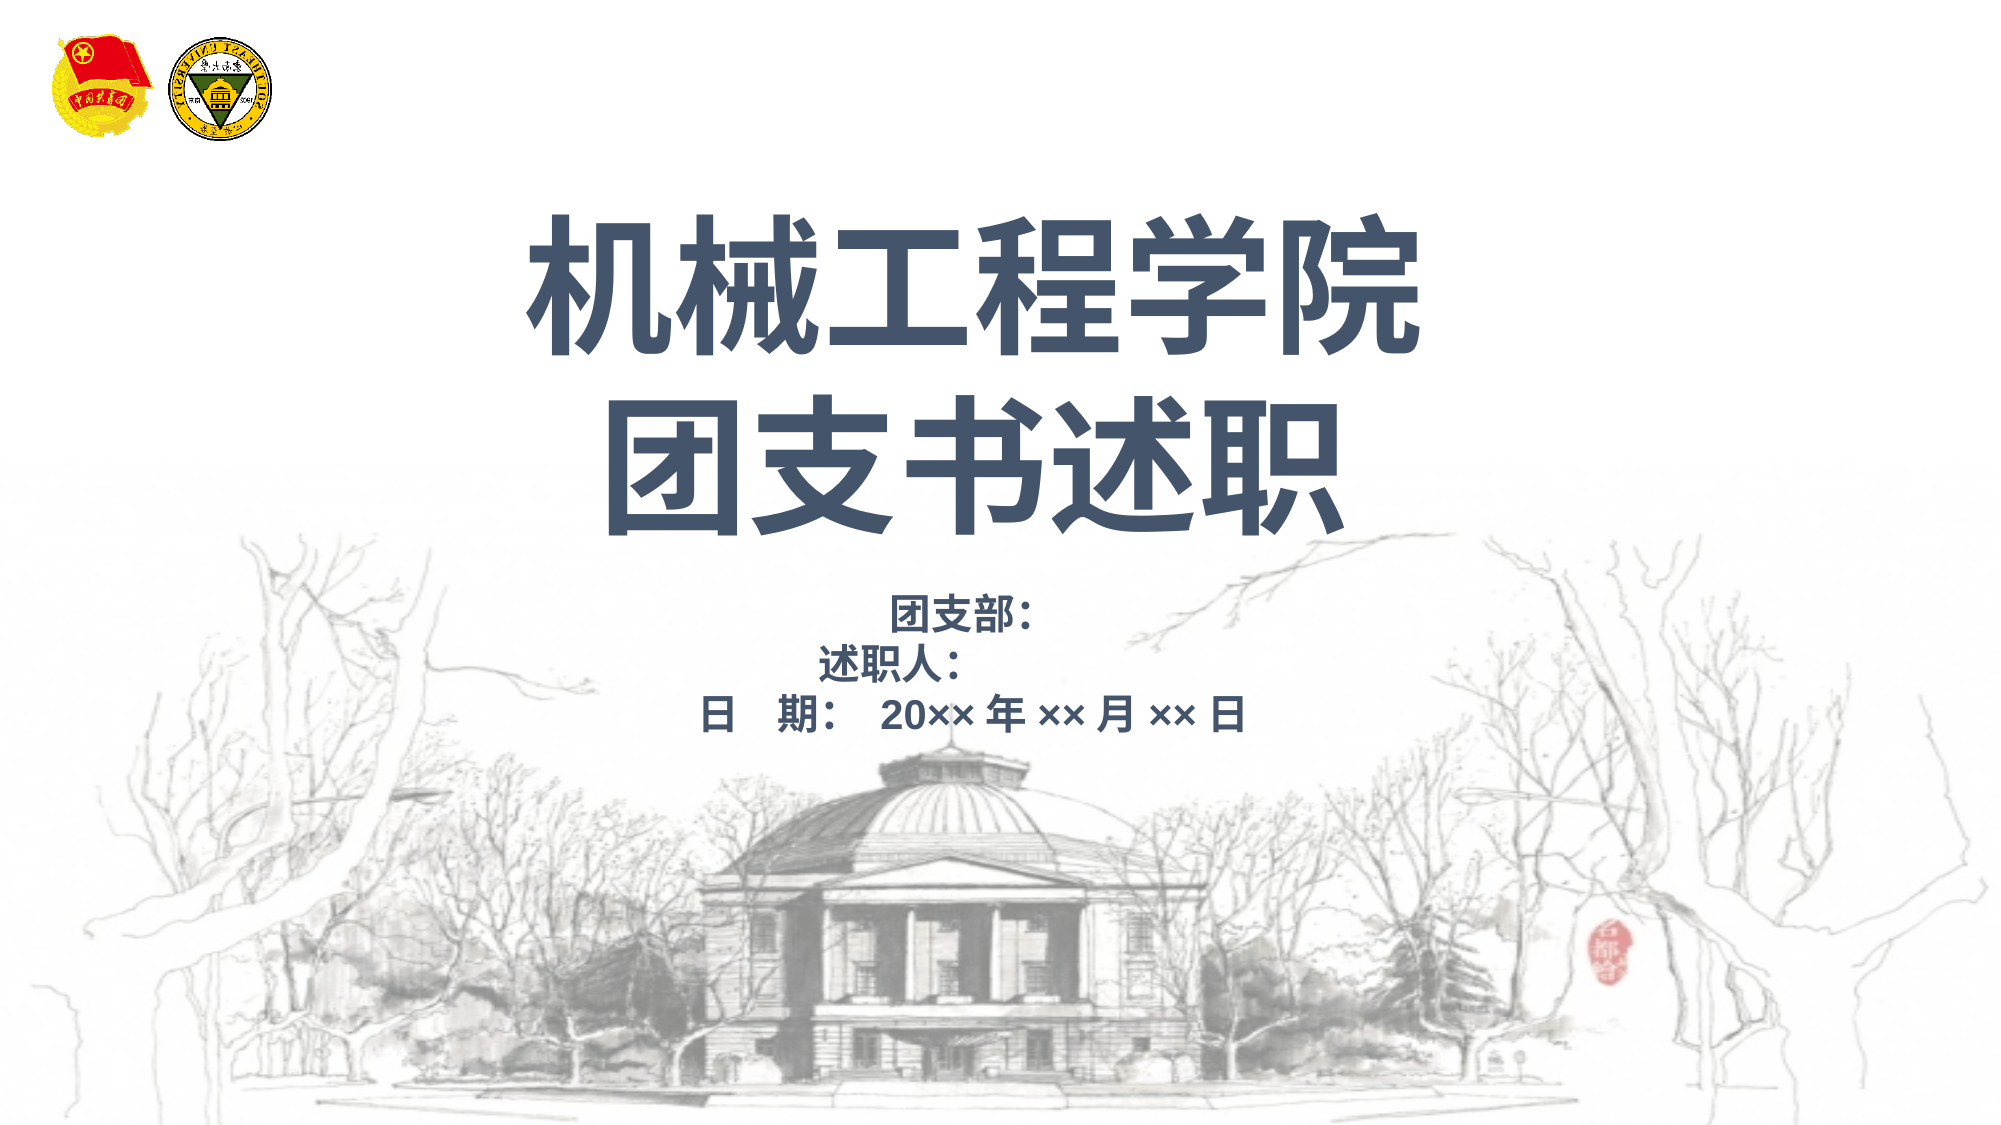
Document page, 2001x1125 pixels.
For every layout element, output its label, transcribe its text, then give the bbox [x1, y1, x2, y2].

picture [38, 23, 272, 154]
text_box 机械工程学院 团支书述职 团支部： 述职人： 日 期： 20××年××月××日 [94, 185, 1853, 746]
